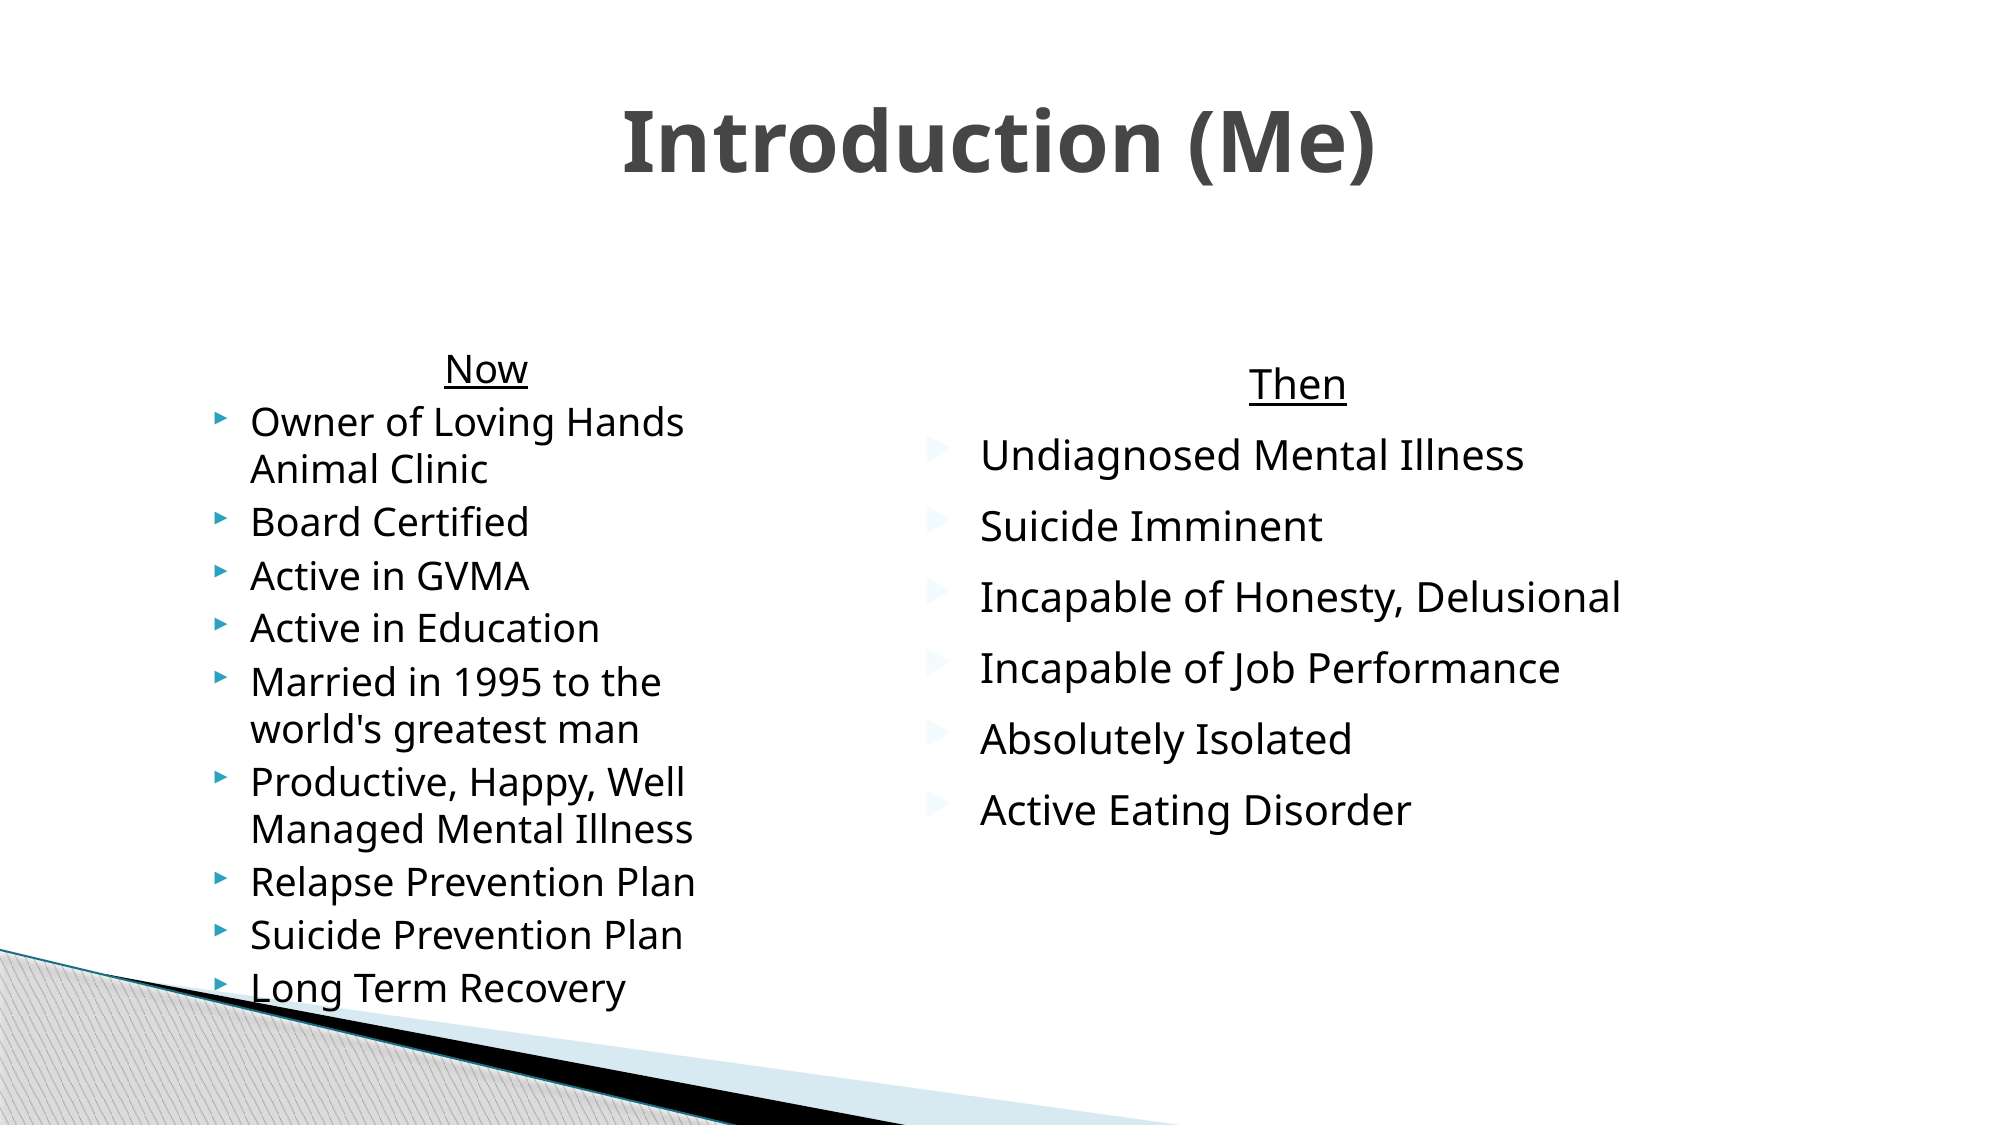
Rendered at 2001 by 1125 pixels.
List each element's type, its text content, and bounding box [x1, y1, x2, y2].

list Now Owner of Loving Hands Animal Clinic Board Certified Active in GVMA Active in Education Married in 1995 to the world's greatest man Productive, Happy, Well Managed Mental Illness Relapse Prevention Plan Suicide Prevention Plan Long Term Recovery [181, 336, 792, 1025]
title Introduction (Me) [99, 45, 1900, 233]
text_box Then Undiagnosed Mental Illness Suicide Imminent Incapable of Honesty, Delusional Incapable of Job Performance Absolutely Isolated Active Eating Disorder [908, 350, 1688, 1039]
